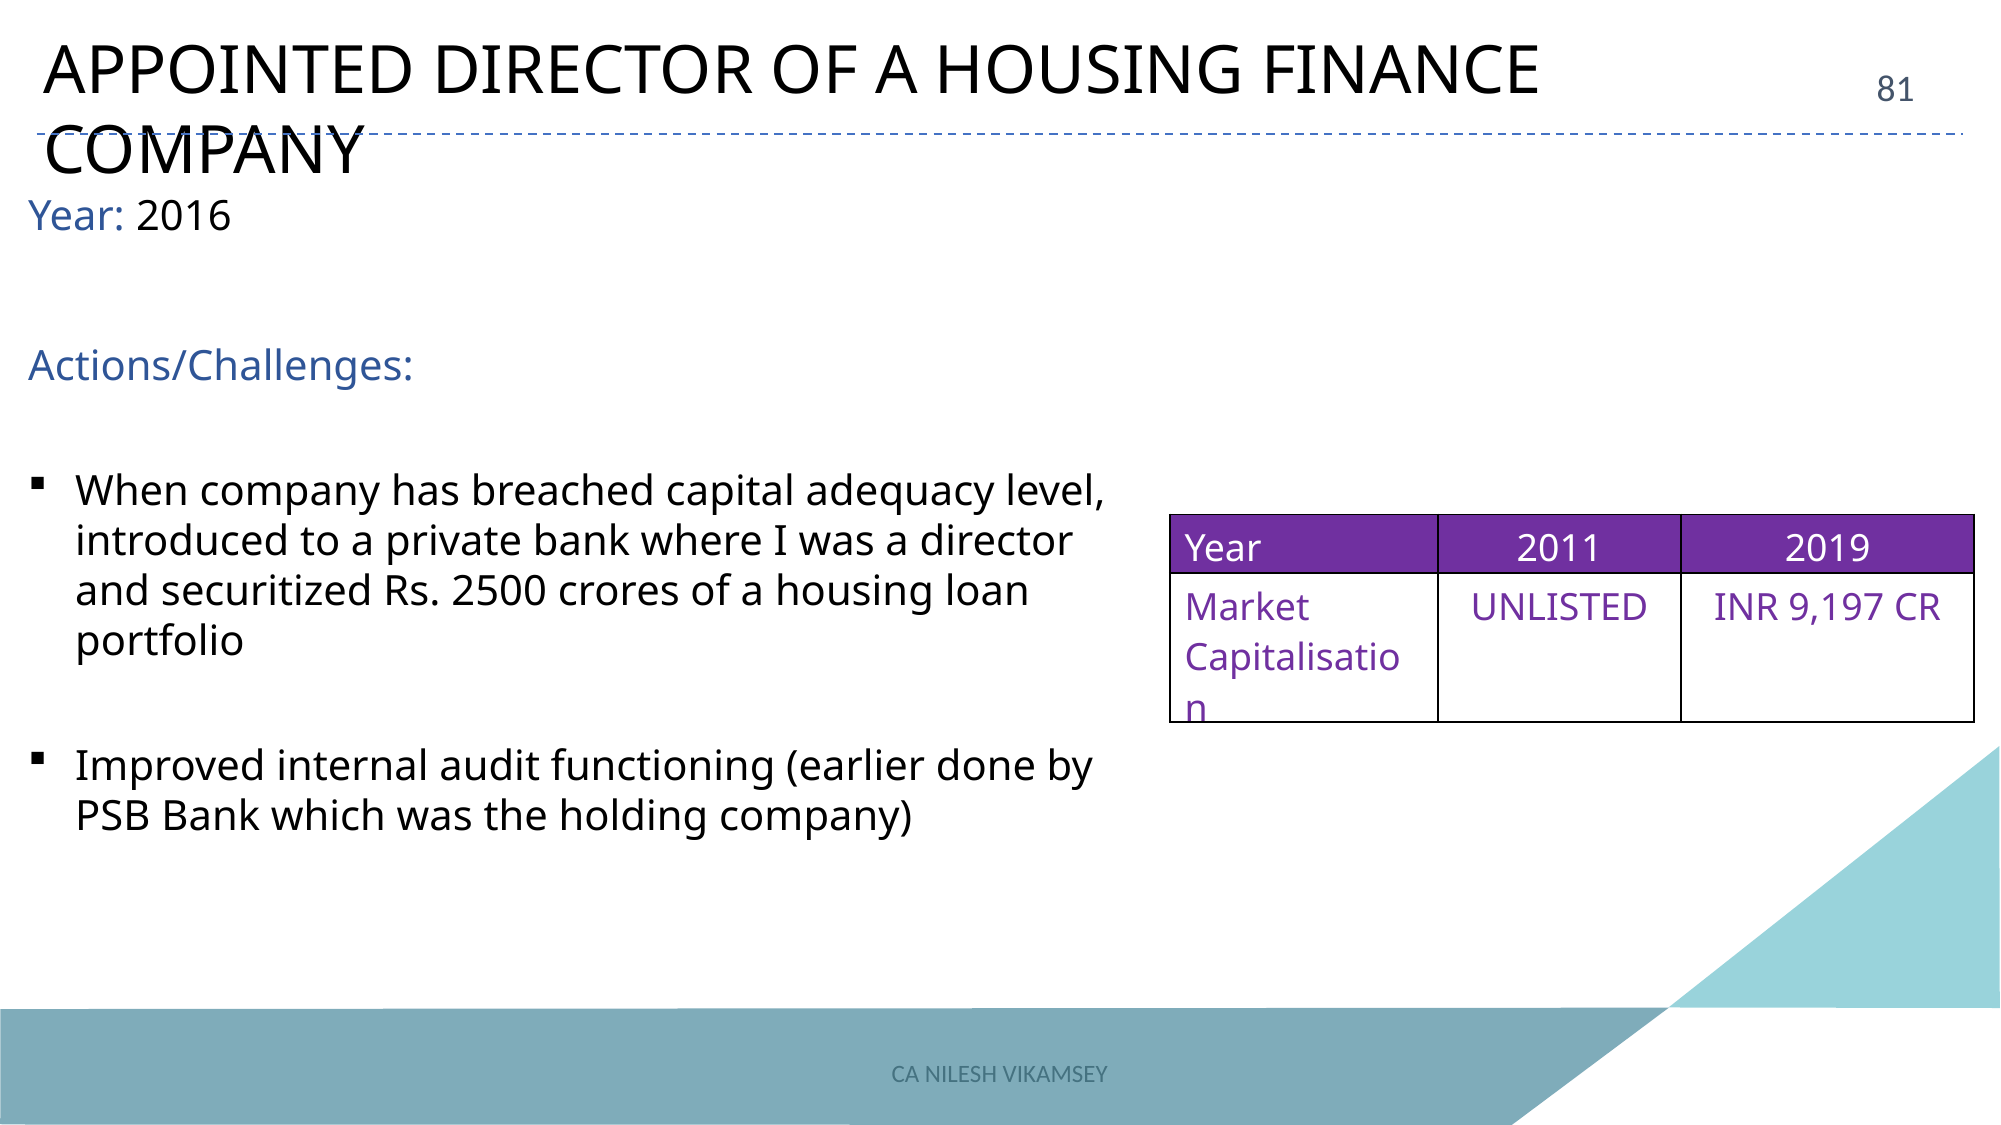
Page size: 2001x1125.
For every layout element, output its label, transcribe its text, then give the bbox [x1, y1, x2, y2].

table_cell UNLISTED [1439, 574, 1680, 721]
table_header 2011 [1439, 515, 1680, 572]
table_cell INR 9,197 CR [1682, 574, 1973, 721]
footer CA NILESH VIKAMSEY [662, 1042, 1338, 1103]
table_header 2019 [1682, 515, 1973, 572]
table_header Year [1171, 515, 1437, 572]
text_box [1665, 744, 2000, 1010]
text_box [0, 1006, 1669, 1125]
text_box APPOINTED DIRECTOR OF A HOUSING FINANCE COMPANY [28, 19, 1622, 195]
text_box Year: 2016 Actions/Challenges: When company has breached capital adequacy level, introduced to a private bank where I was a director and securitized Rs. 2500 crores of a housing loan portfolio Improved internal audit functioning (earlier done by PSB Bank which was the holding company) [13, 136, 1161, 958]
table_cell Market Capitalisation [1171, 574, 1437, 721]
text_box 81 [1622, 57, 1930, 117]
